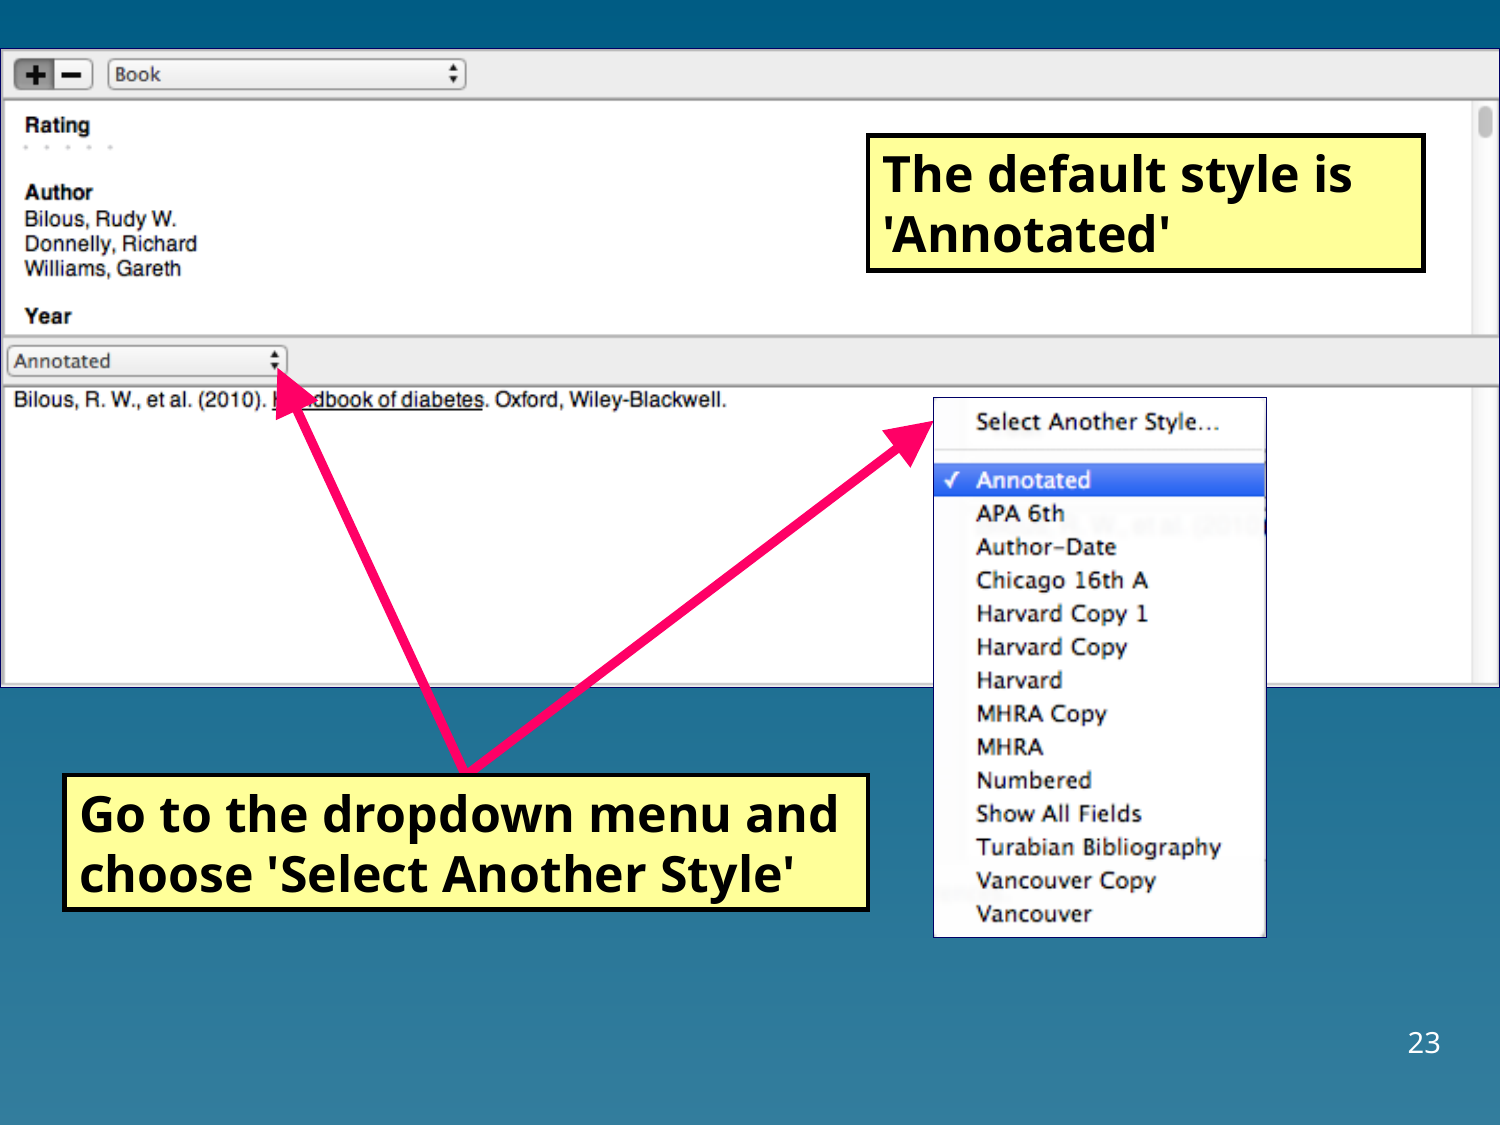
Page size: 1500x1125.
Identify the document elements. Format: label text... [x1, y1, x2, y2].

slide_number 23 [1128, 1034, 1442, 1065]
picture [0, 49, 1500, 938]
text_box Go to the dropdown menu and choose 'Select Another Style' [64, 775, 868, 910]
